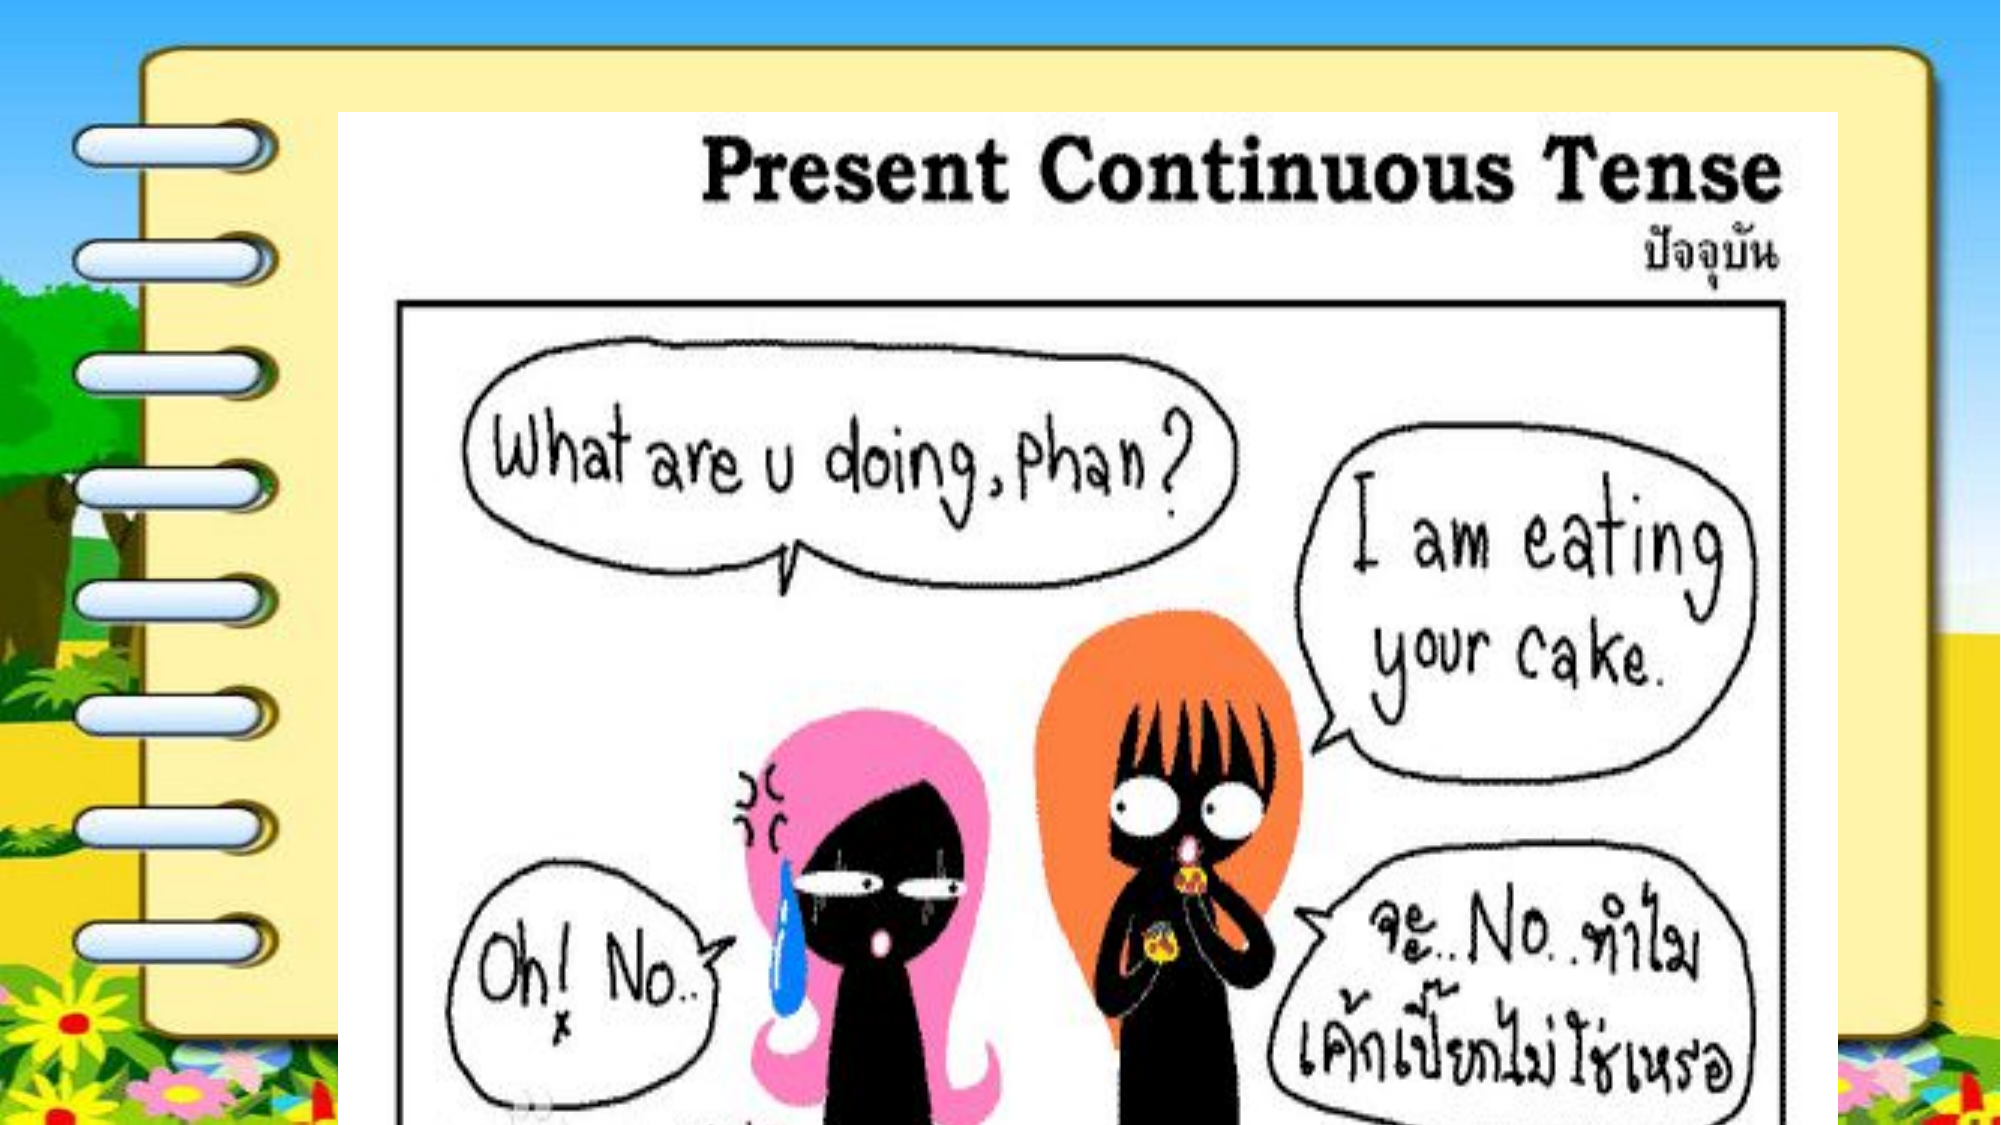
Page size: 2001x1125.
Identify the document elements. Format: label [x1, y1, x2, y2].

list [337, 112, 1838, 1125]
picture [0, 0, 2001, 1125]
